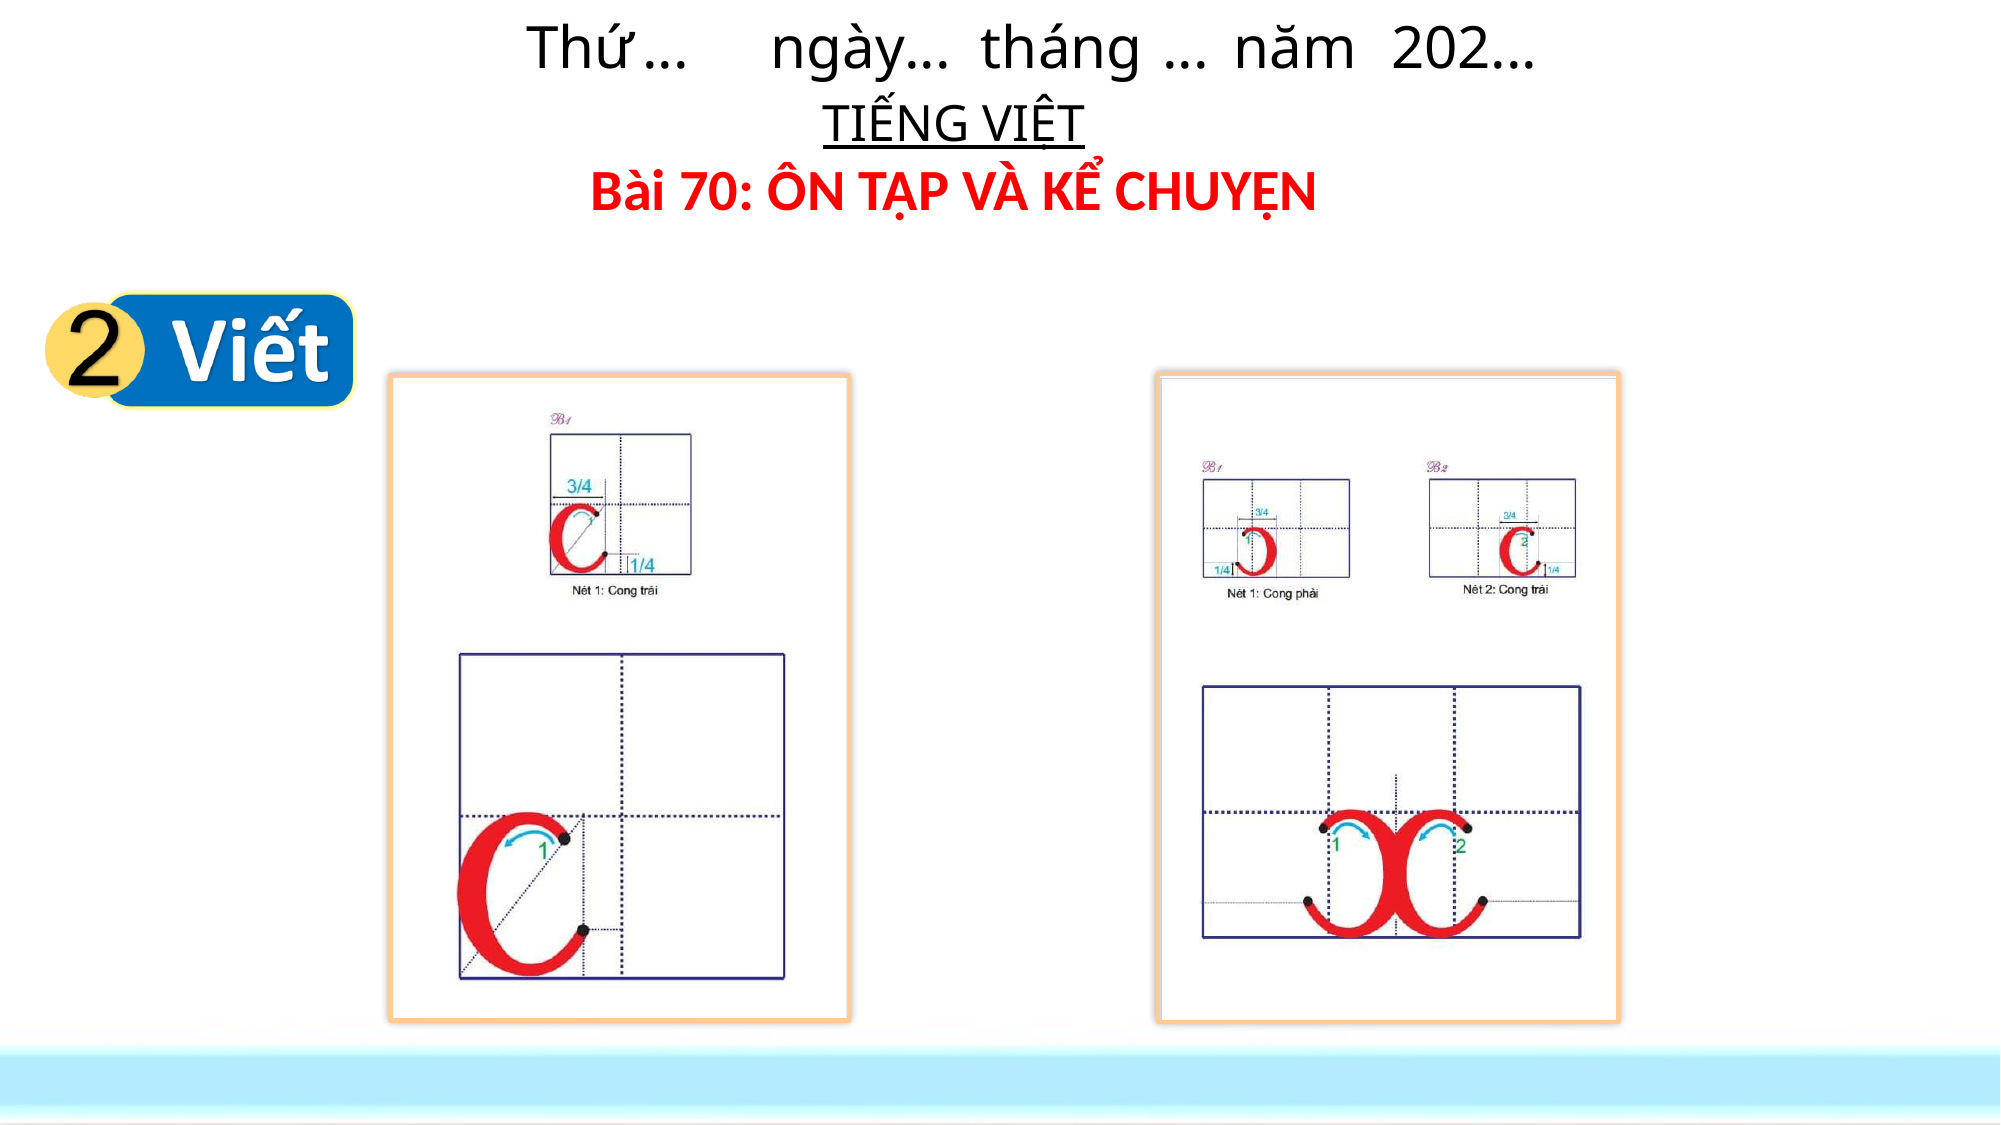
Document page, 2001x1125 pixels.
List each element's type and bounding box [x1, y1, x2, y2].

picture [0, 0, 2001, 1125]
text_box [470, 2, 1555, 231]
